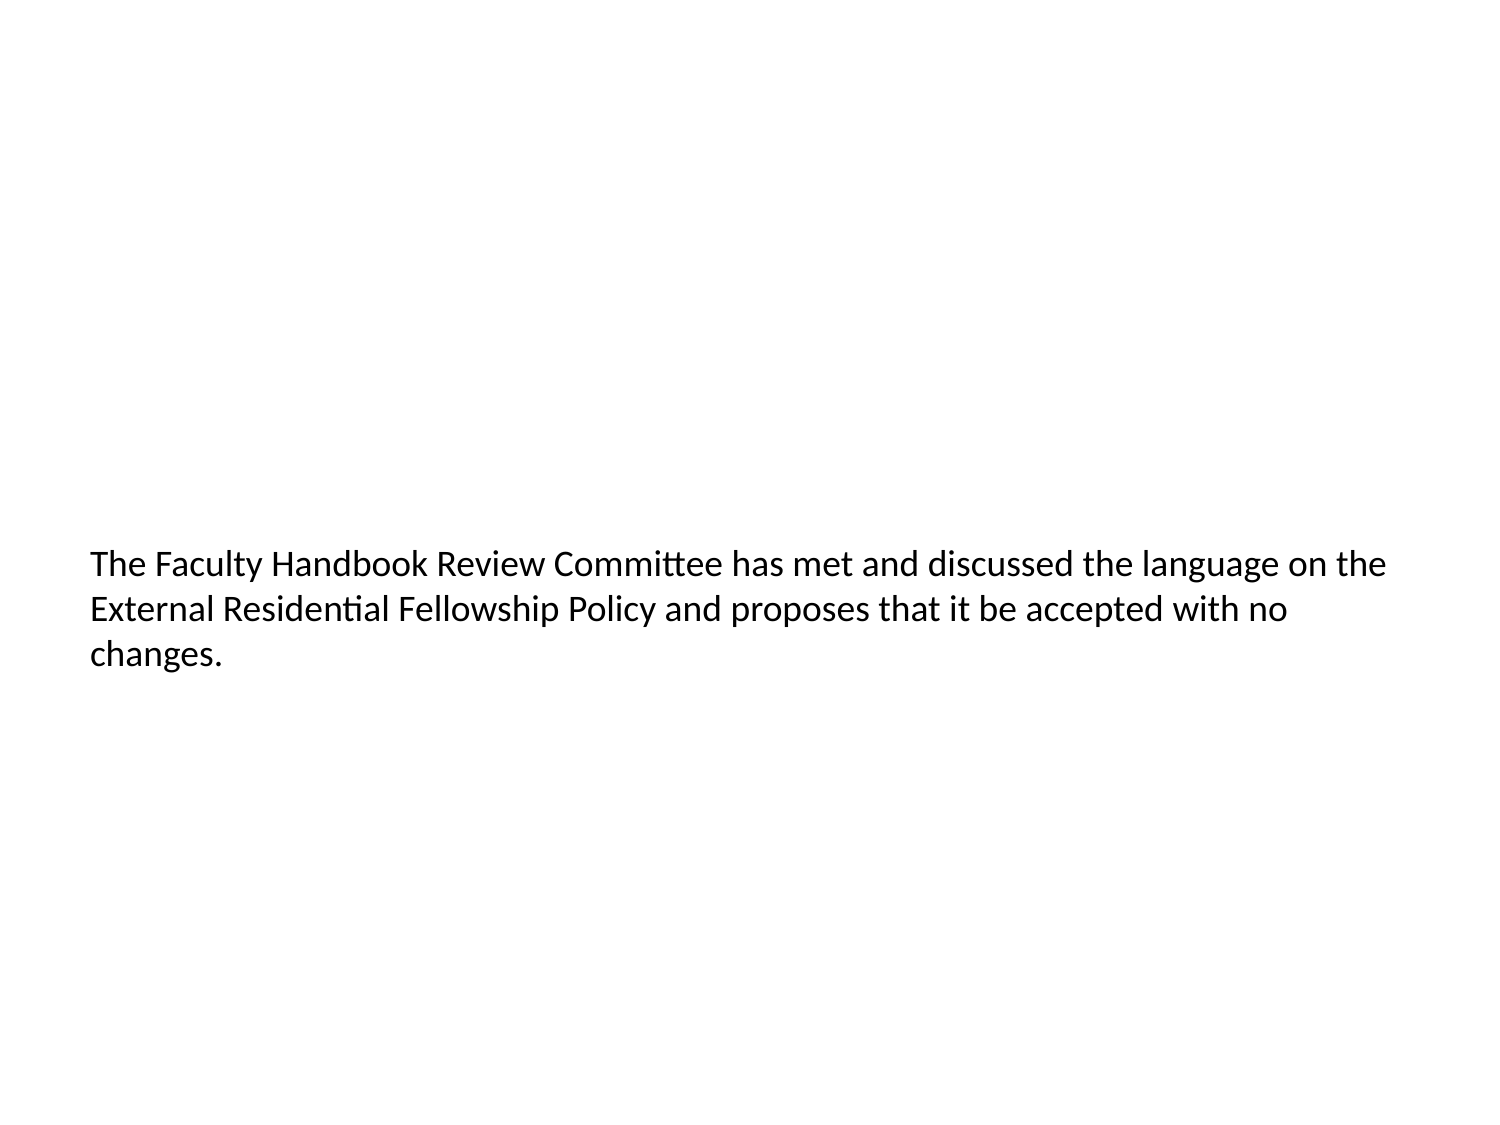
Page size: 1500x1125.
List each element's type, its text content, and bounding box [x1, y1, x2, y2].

title The Faculty Handbook Review Committee has met and discussed the language on the External Residential Fellowship Policy and proposes that it be accepted with no changes. [75, 312, 1425, 900]
